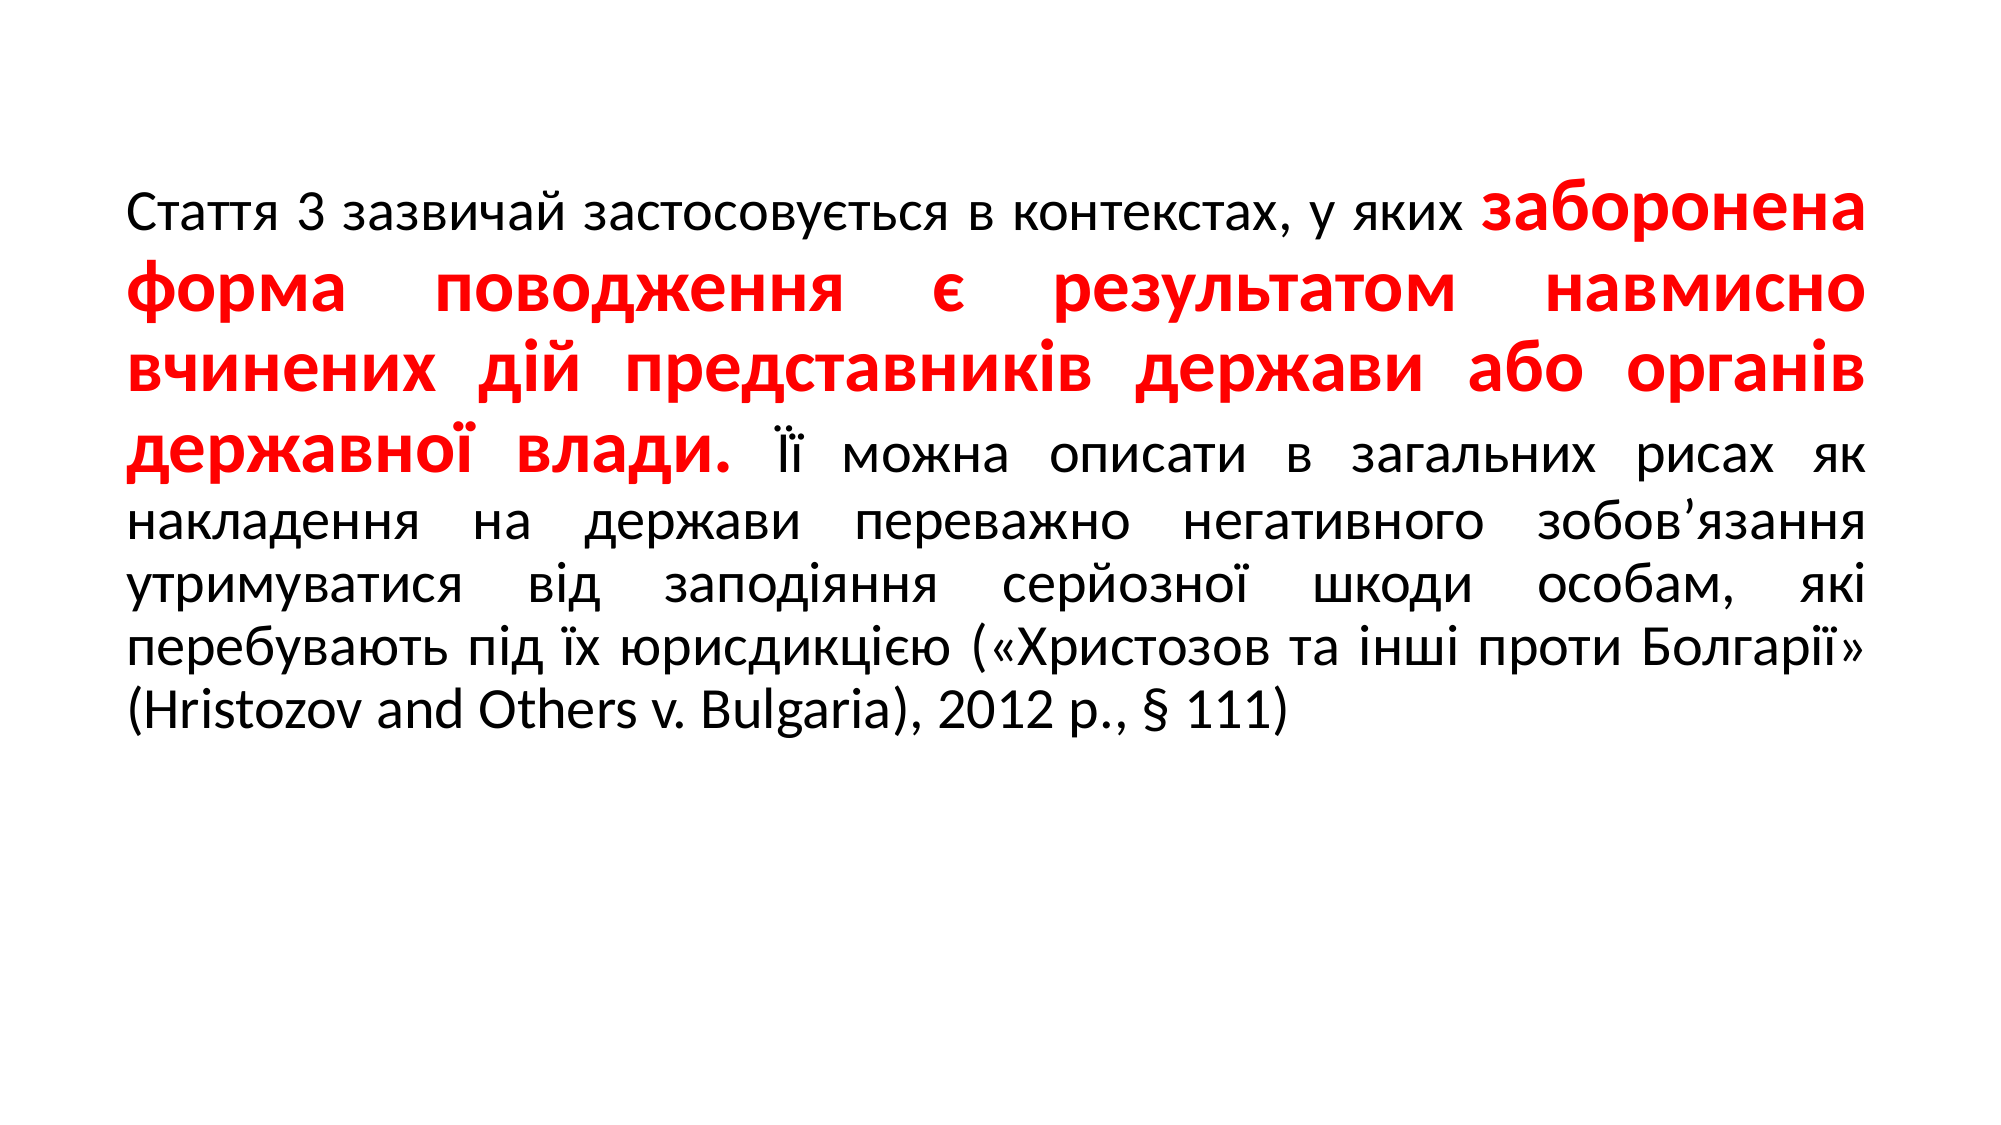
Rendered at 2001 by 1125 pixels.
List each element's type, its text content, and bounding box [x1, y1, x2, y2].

list Стаття 3 зазвичай застосовується в контекстах, у яких заборонена форма поводження є результатом навмисно вчинених дій представників держави або органів державної влади. Її можна описати в загальних рисах як накладення на держави переважно негативного зобов’язання утримуватися від заподіяння серйозної шкоди особам, які перебувають під їх юрисдикцією («Христозов та інші проти Болгарії» (Hristozov and Others v. Bulgaria), 2012 р., § 111) [110, 157, 1883, 979]
